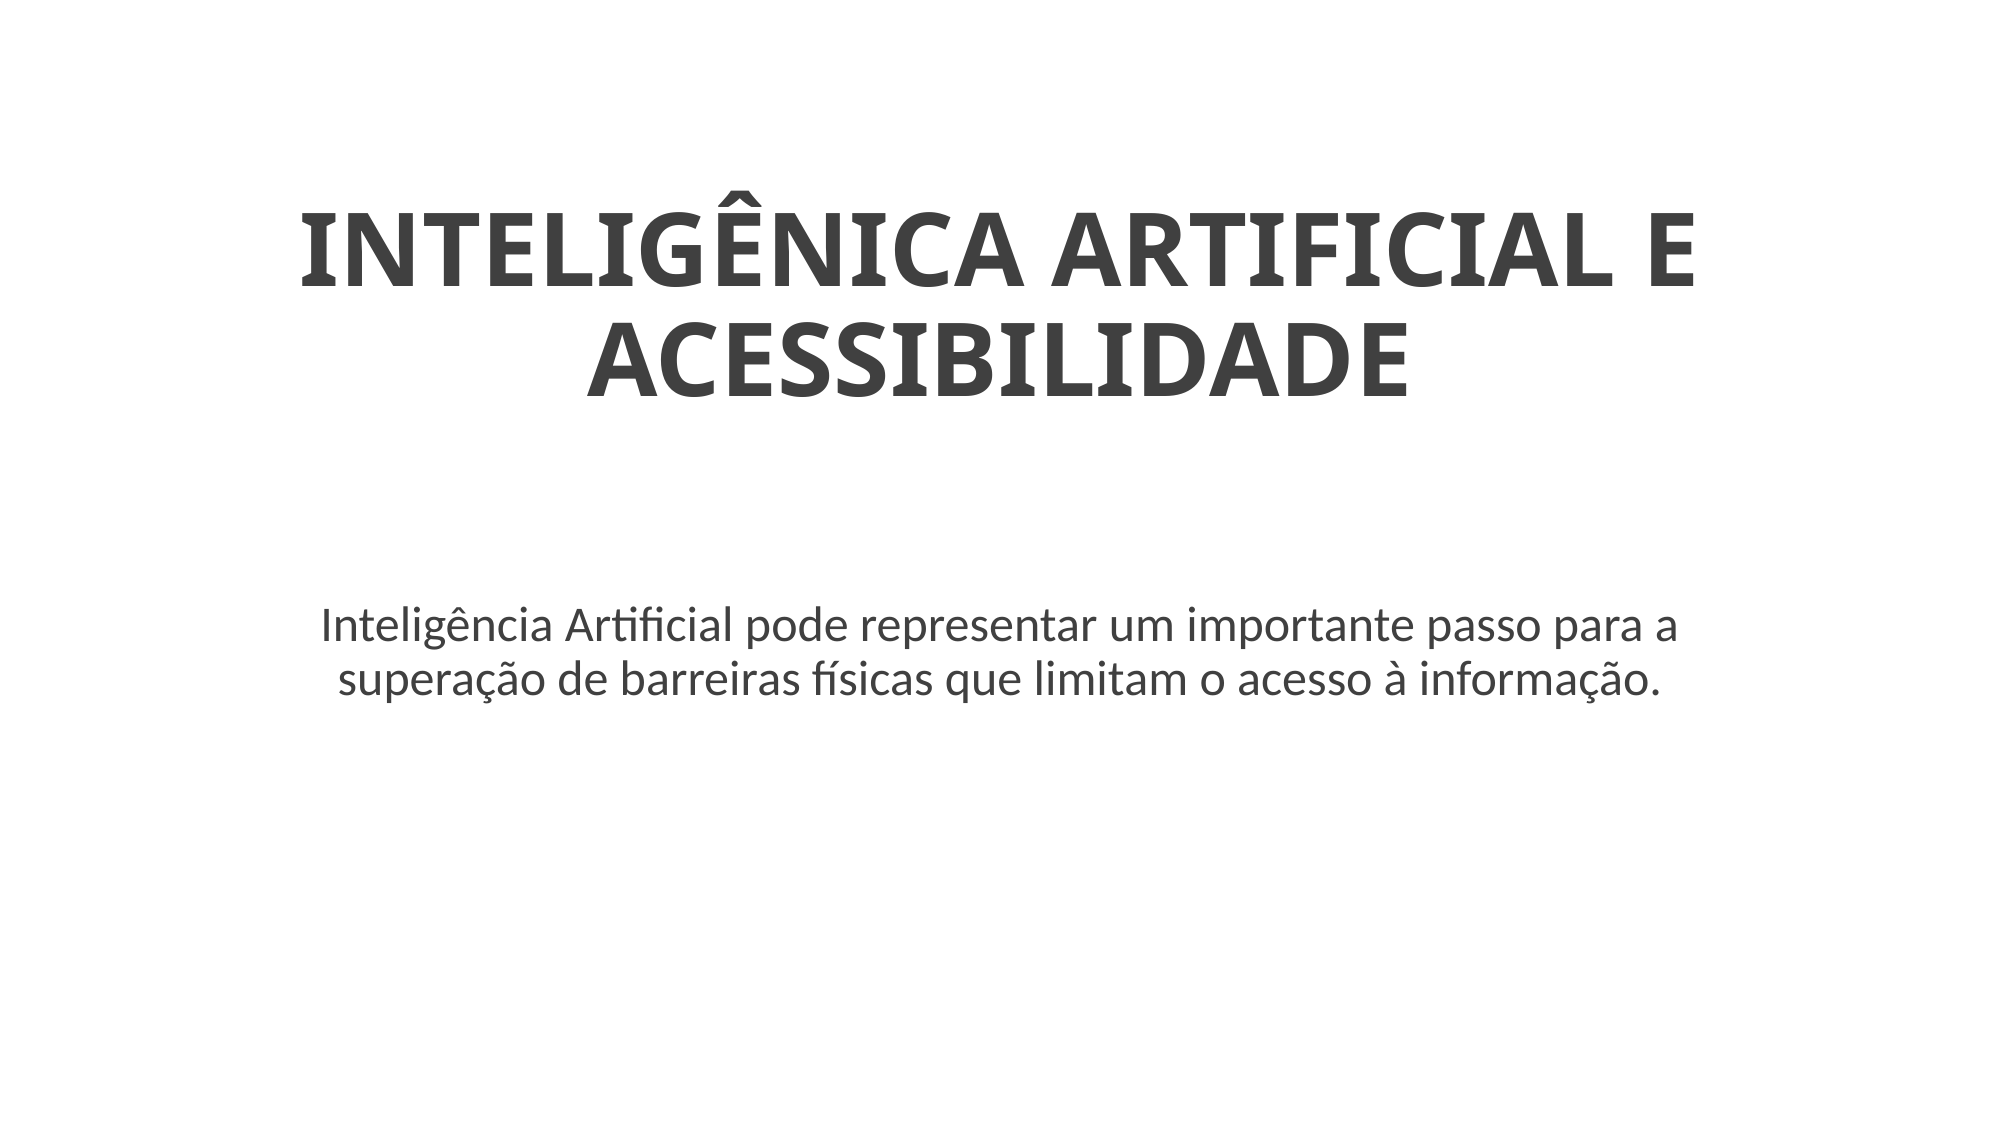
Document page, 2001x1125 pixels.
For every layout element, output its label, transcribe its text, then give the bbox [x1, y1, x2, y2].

title INTELIGÊNICA ARTIFICIAL E ACESSIBILIDADE [249, 184, 1750, 576]
subtitle Inteligência Artificial pode representar um importante passo para a superação de barreiras físicas que limitam o acesso à informação. [249, 590, 1750, 863]
